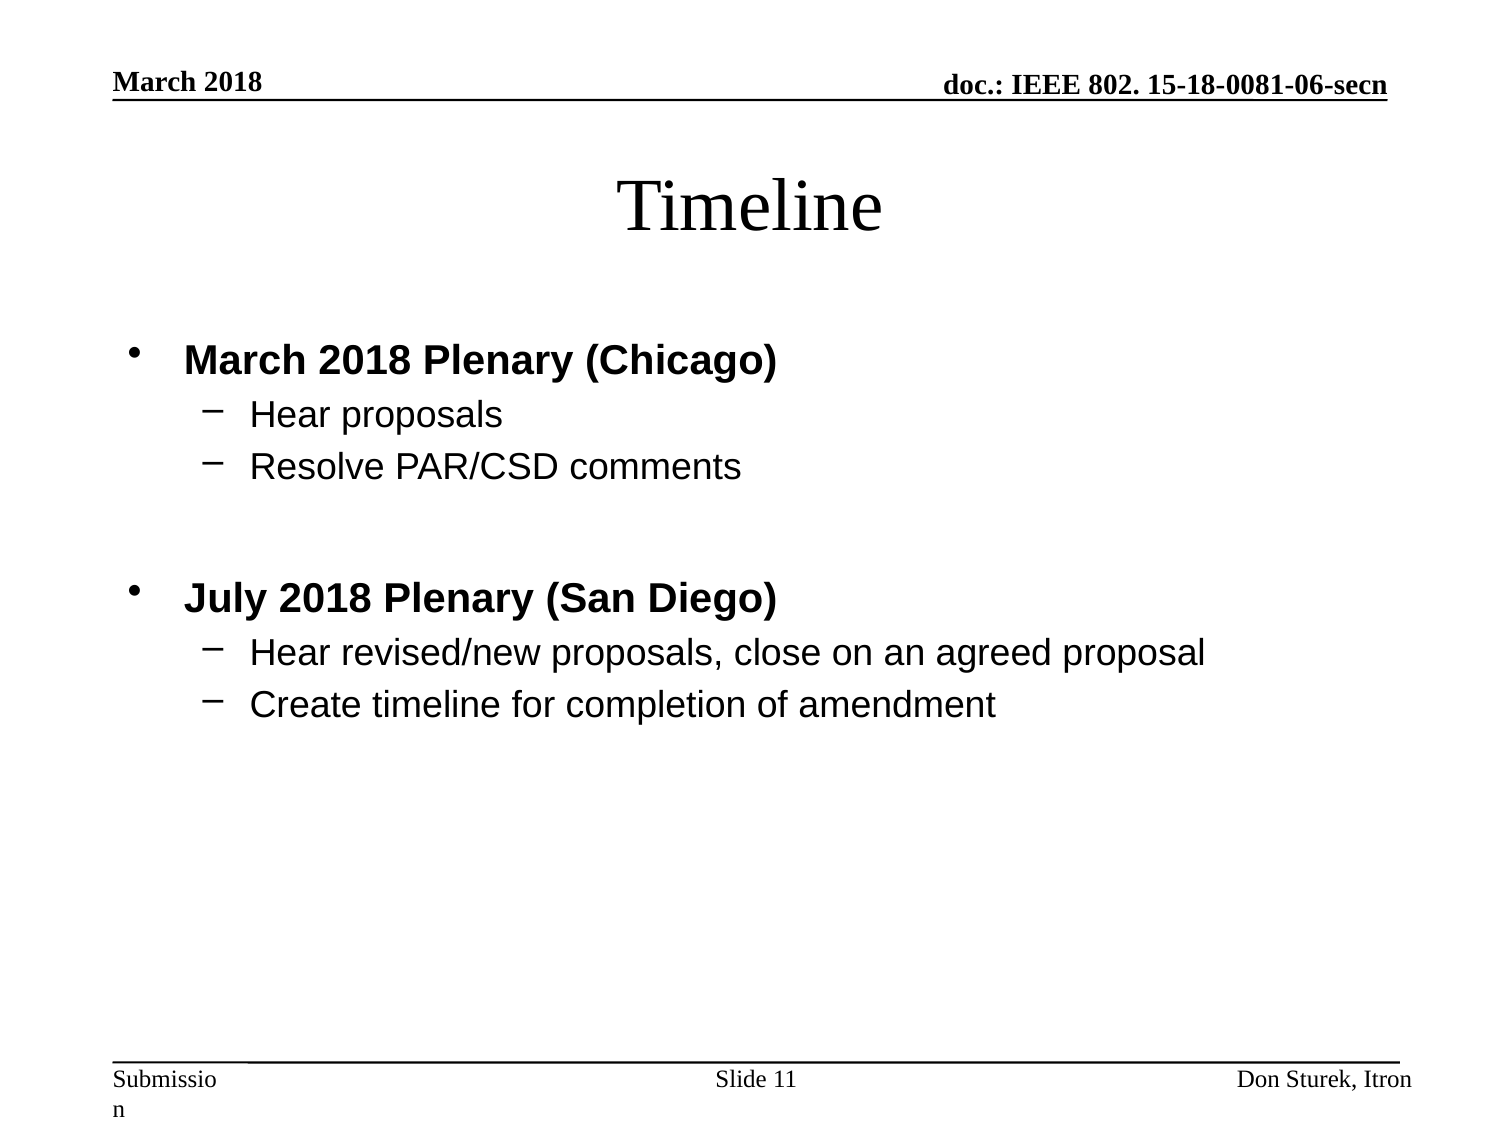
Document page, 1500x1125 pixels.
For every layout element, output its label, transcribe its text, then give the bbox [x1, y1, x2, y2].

footer Don Sturek, Itron [900, 1062, 1413, 1093]
list March 2018 Plenary (Chicago) Hear proposals Resolve PAR/CSD comments July 2018 Plenary (San Diego) Hear revised/new proposals, close on an agreed proposal Create timeline for completion of amendment [112, 324, 1388, 1000]
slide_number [112, 62, 375, 98]
slide_number Slide 11 [712, 1062, 800, 1093]
title Timeline [112, 112, 1388, 288]
